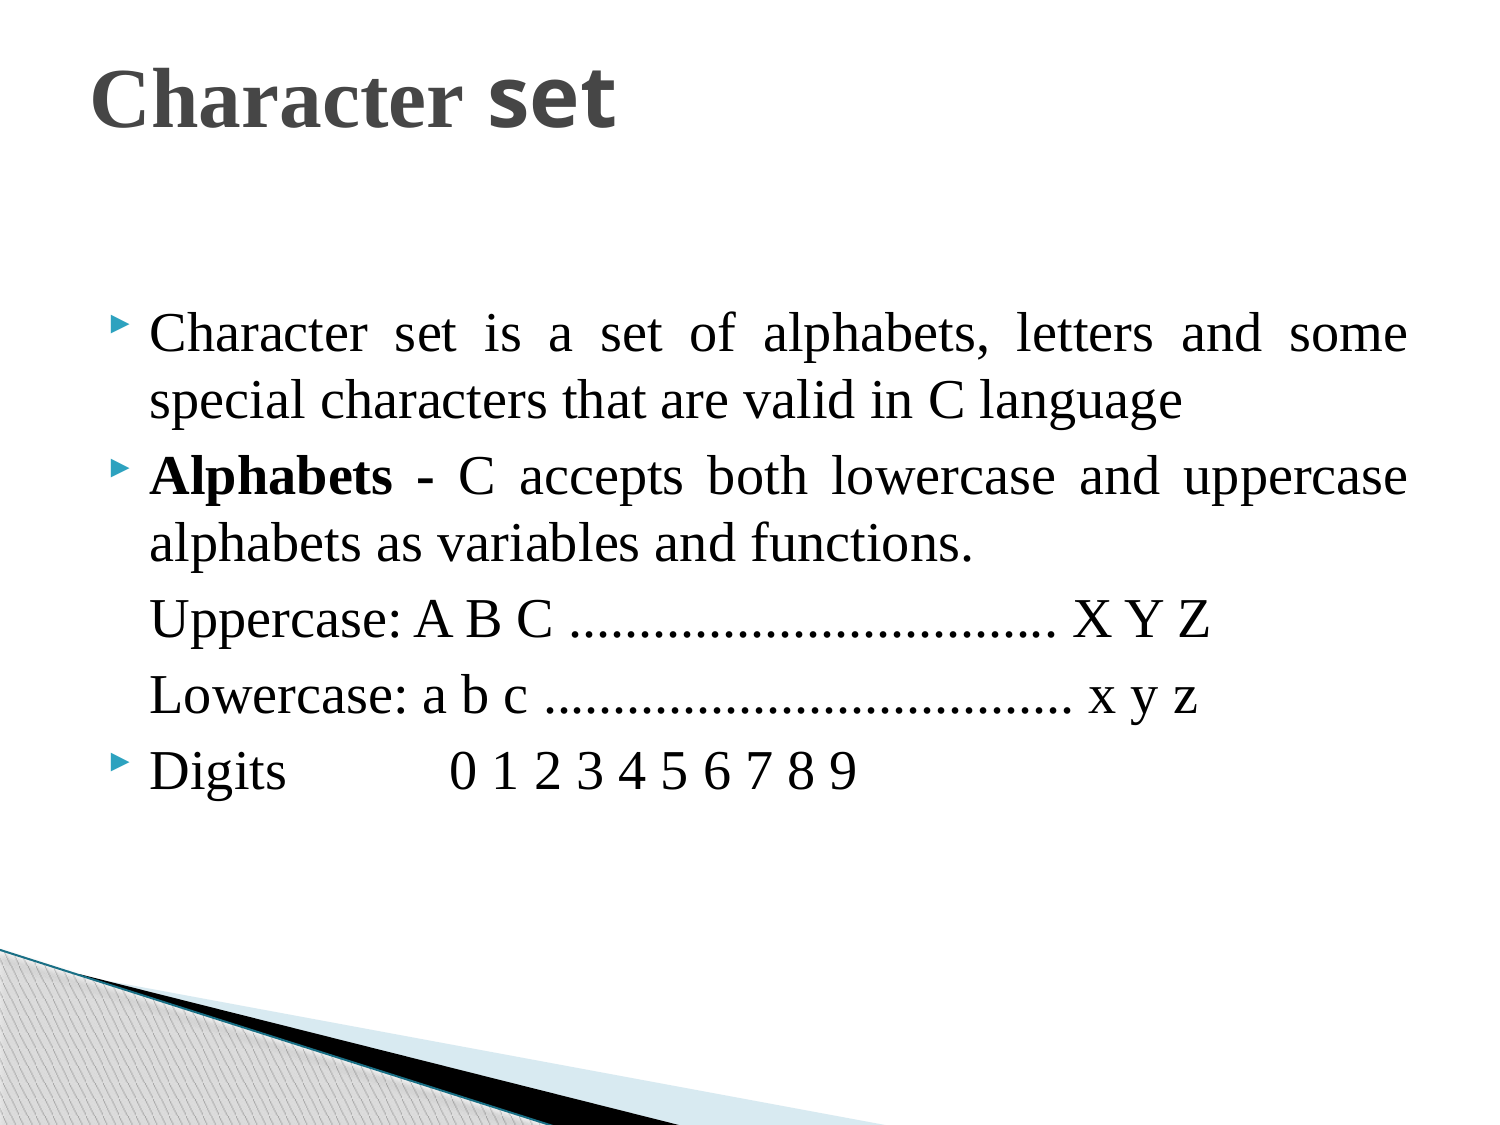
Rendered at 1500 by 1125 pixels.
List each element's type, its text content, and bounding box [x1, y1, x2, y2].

title Character set [75, 0, 1425, 188]
list Character set is a set of alphabets, letters and some special characters that are valid in C language Alphabets - C accepts both lowercase and uppercase alphabets as variables and functions. Uppercase: A B C ................................... X Y Z Lowercase: a b c ...................................... x y z Digits 0 1 2 3 4 5 6 7 8 9 [75, 287, 1425, 1013]
